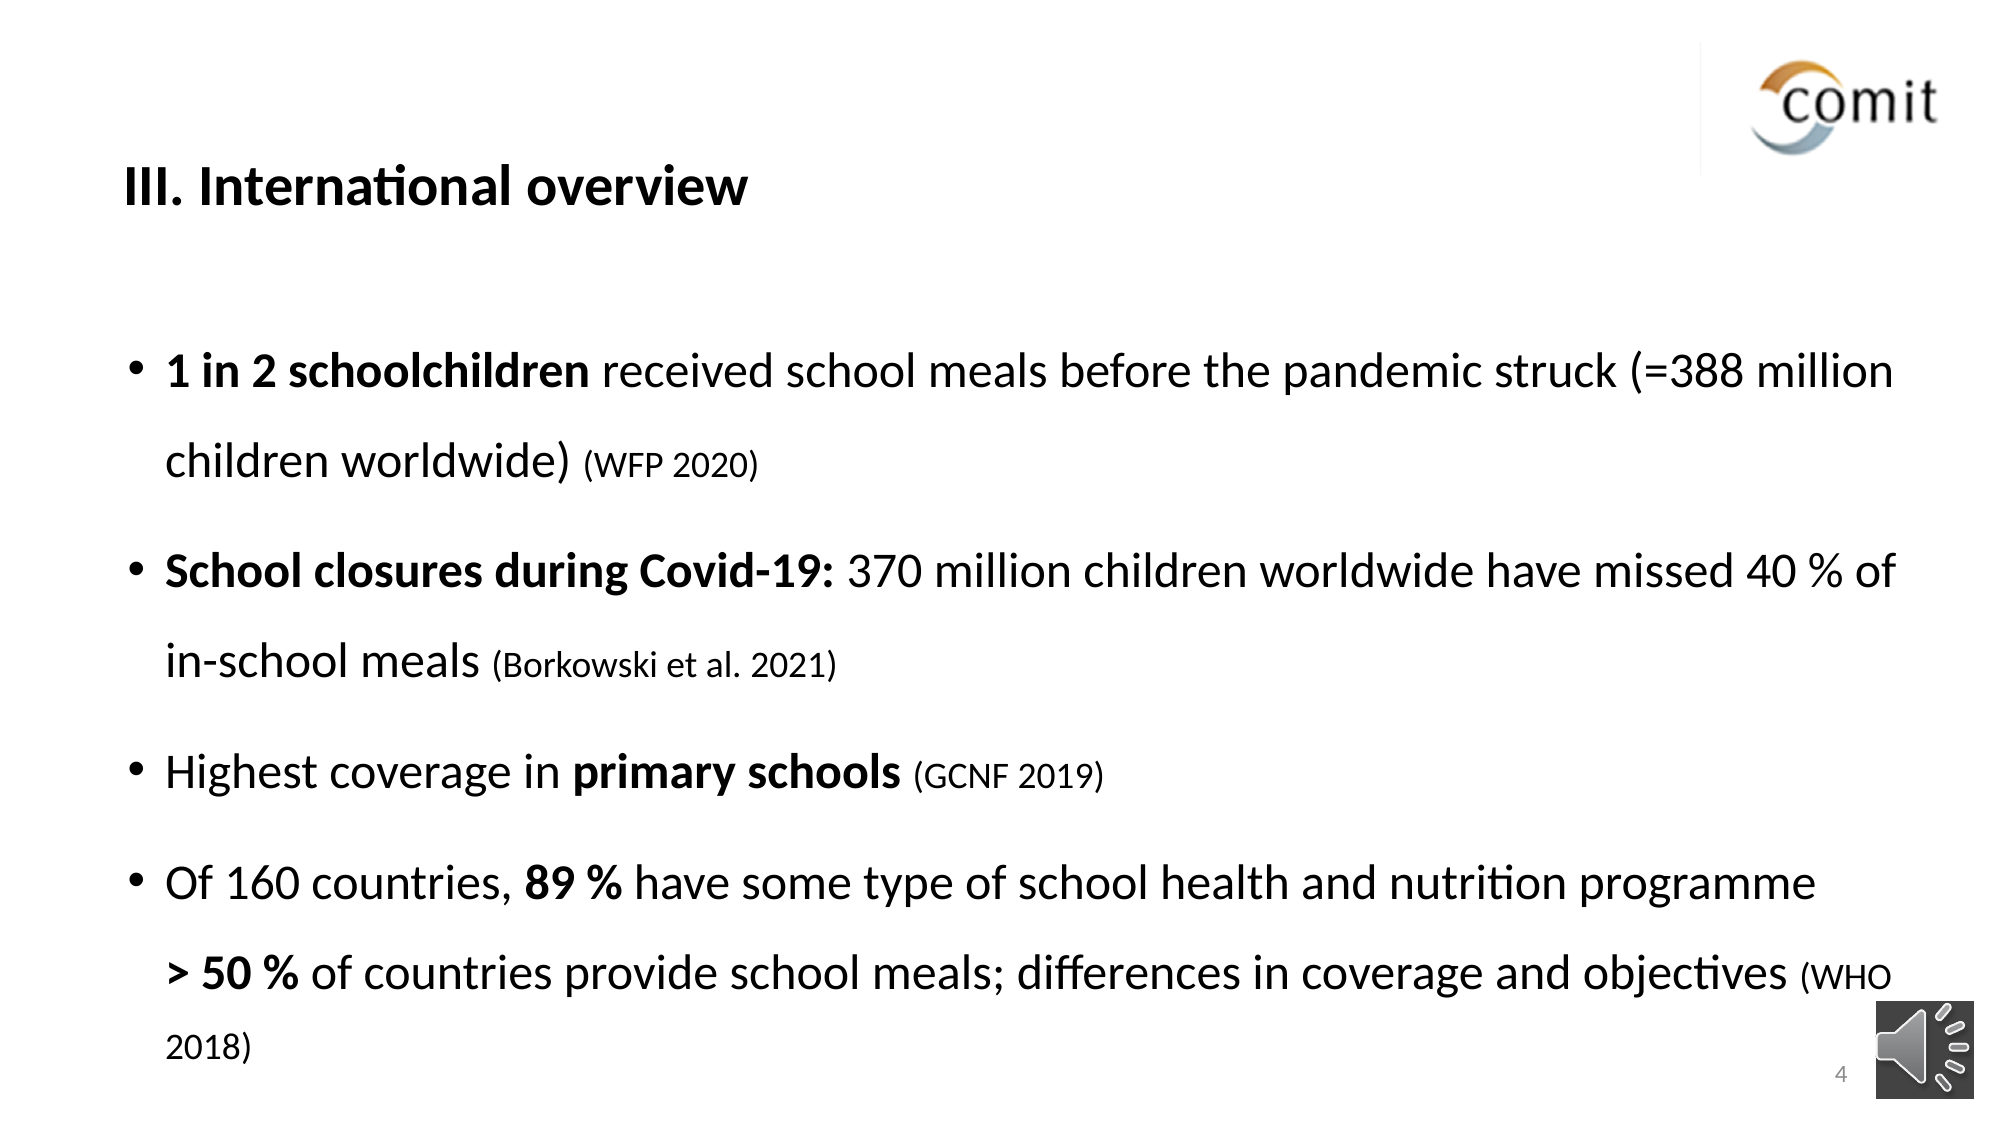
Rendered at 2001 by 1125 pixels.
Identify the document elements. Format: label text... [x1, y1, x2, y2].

list 1 in 2 schoolchildren received school meals before the pandemic struck (=388 million children worldwide) (WFP 2020) School closures during Covid-19: 370 million children worldwide have missed 40 % of in-school meals (Borkowski et al. 2021) Highest coverage in primary schools (GCNF 2019) Of 160 countries, 89 % have some type of school health and nutrition programme > 50 % of countries provide school meals; differences in coverage and objectives (WHO 2018) [112, 299, 1975, 1079]
picture [1874, 999, 1975, 1100]
slide_number 4 [1412, 1042, 1863, 1103]
text_box III. International overview [108, 119, 1962, 254]
picture [1680, 42, 1949, 180]
